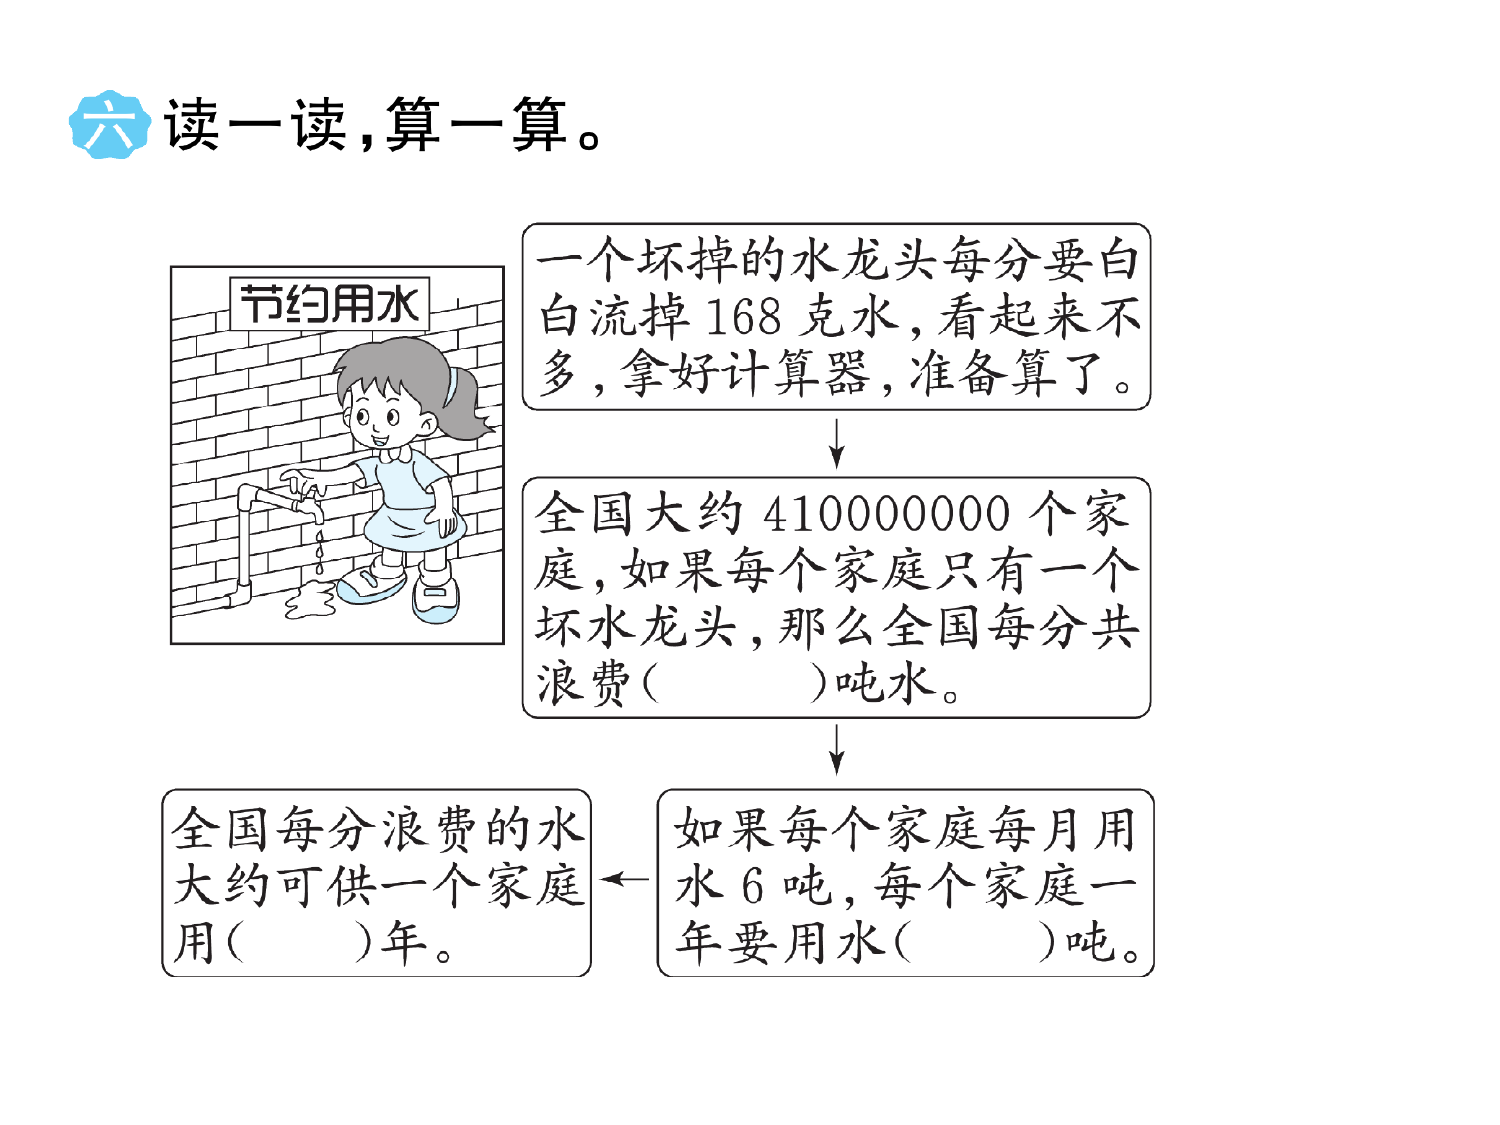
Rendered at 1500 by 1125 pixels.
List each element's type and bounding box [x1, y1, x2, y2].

picture [64, 66, 1207, 1012]
